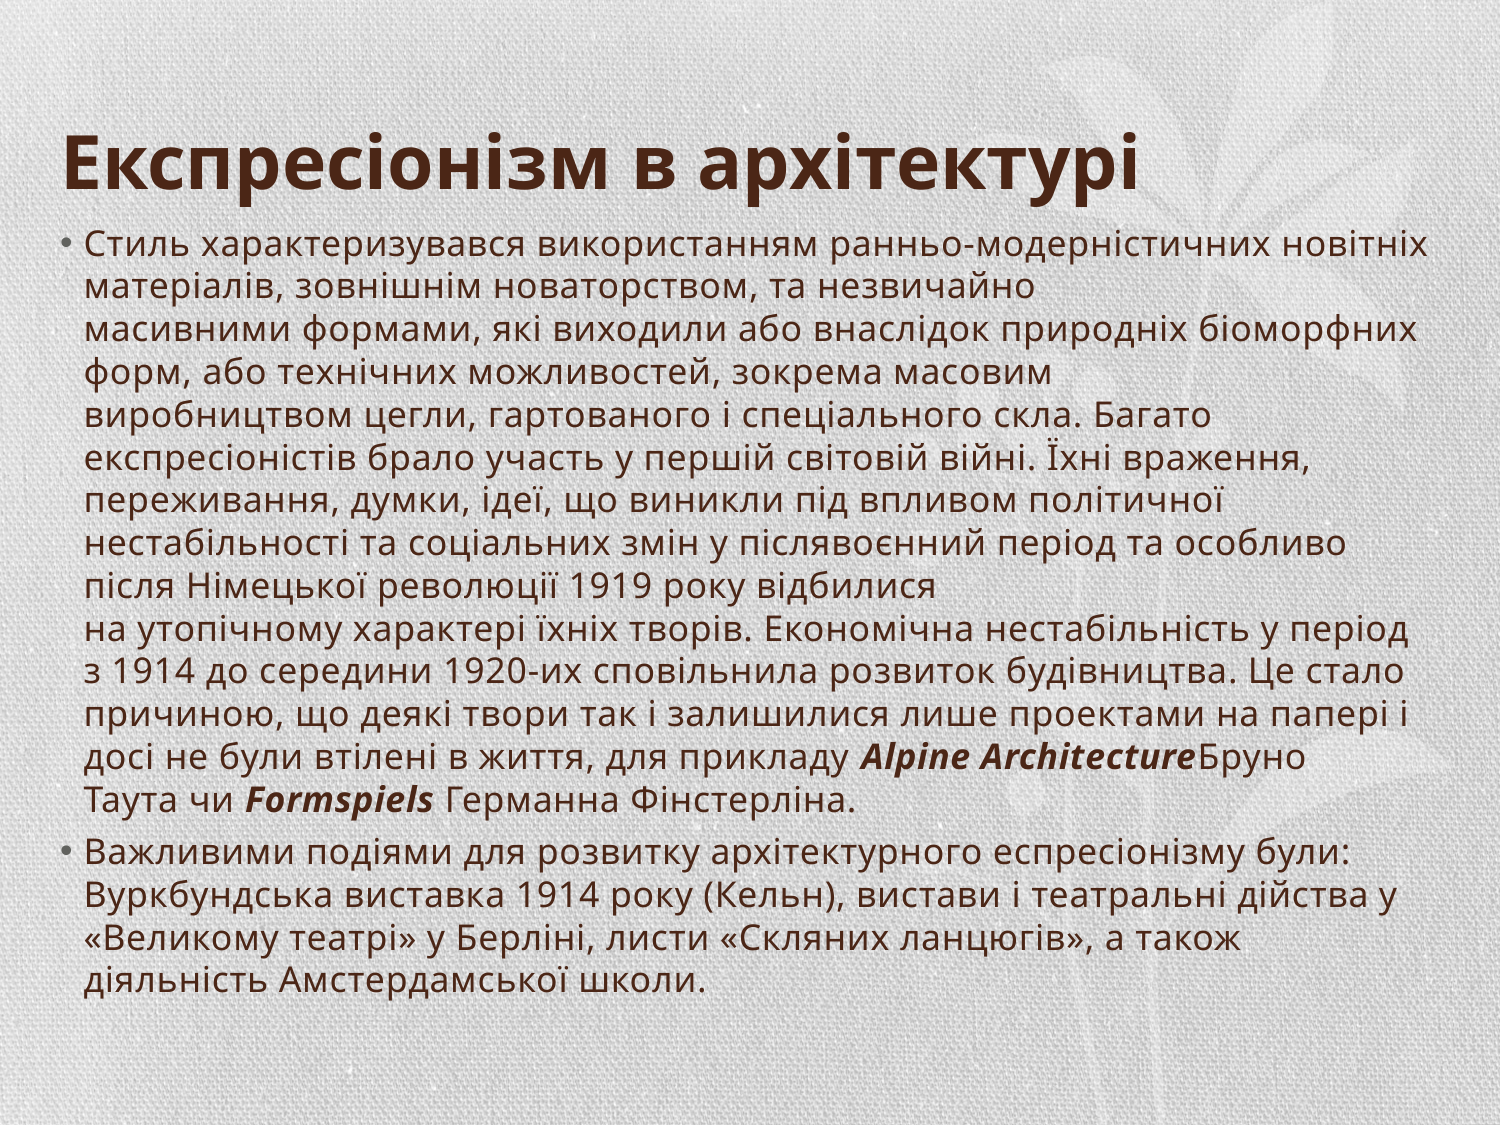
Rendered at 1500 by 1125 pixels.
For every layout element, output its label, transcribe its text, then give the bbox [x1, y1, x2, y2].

list Стиль характеризувався використанням ранньо-модерністичних новітніх матеріалів, зовнішнім новаторством, та незвичайно масивними формами, які виходили або внаслідок природніх біоморфних форм, або технічних можливостей, зокрема масовим виробництвом цегли, гартованого і спеціального скла. Багато експресіоністів брало участь у першій світовій війні. Їхні враження, переживання, думки, ідеї, що виникли під впливом політичної нестабільності та соціальних змін у післявоєнний період та особливо після Німецької революції 1919 року відбилися на утопічному характері їхніх творів. Економічна нестабільність у період з 1914 до середини 1920-их сповільнила розвиток будівництва. Це стало причиною, що деякі твори так і залишилися лише проектами на папері і досі не були втілені в життя, для прикладу Alpine ArchitectureБруно Таута чи Formspiels Германна Фінстерліна. Важливими подіями для розвитку архітектурного еспресіонізму були: Вуркбундська виставка 1914 року (Кельн), вистави і театральні дійства у «Великому театрі» у Берліні, листи «Скляних ланцюгів», а також діяльність Амстердамської школи. [45, 213, 1455, 1023]
title Експресіонізм в архітектурі [45, 37, 1455, 213]
